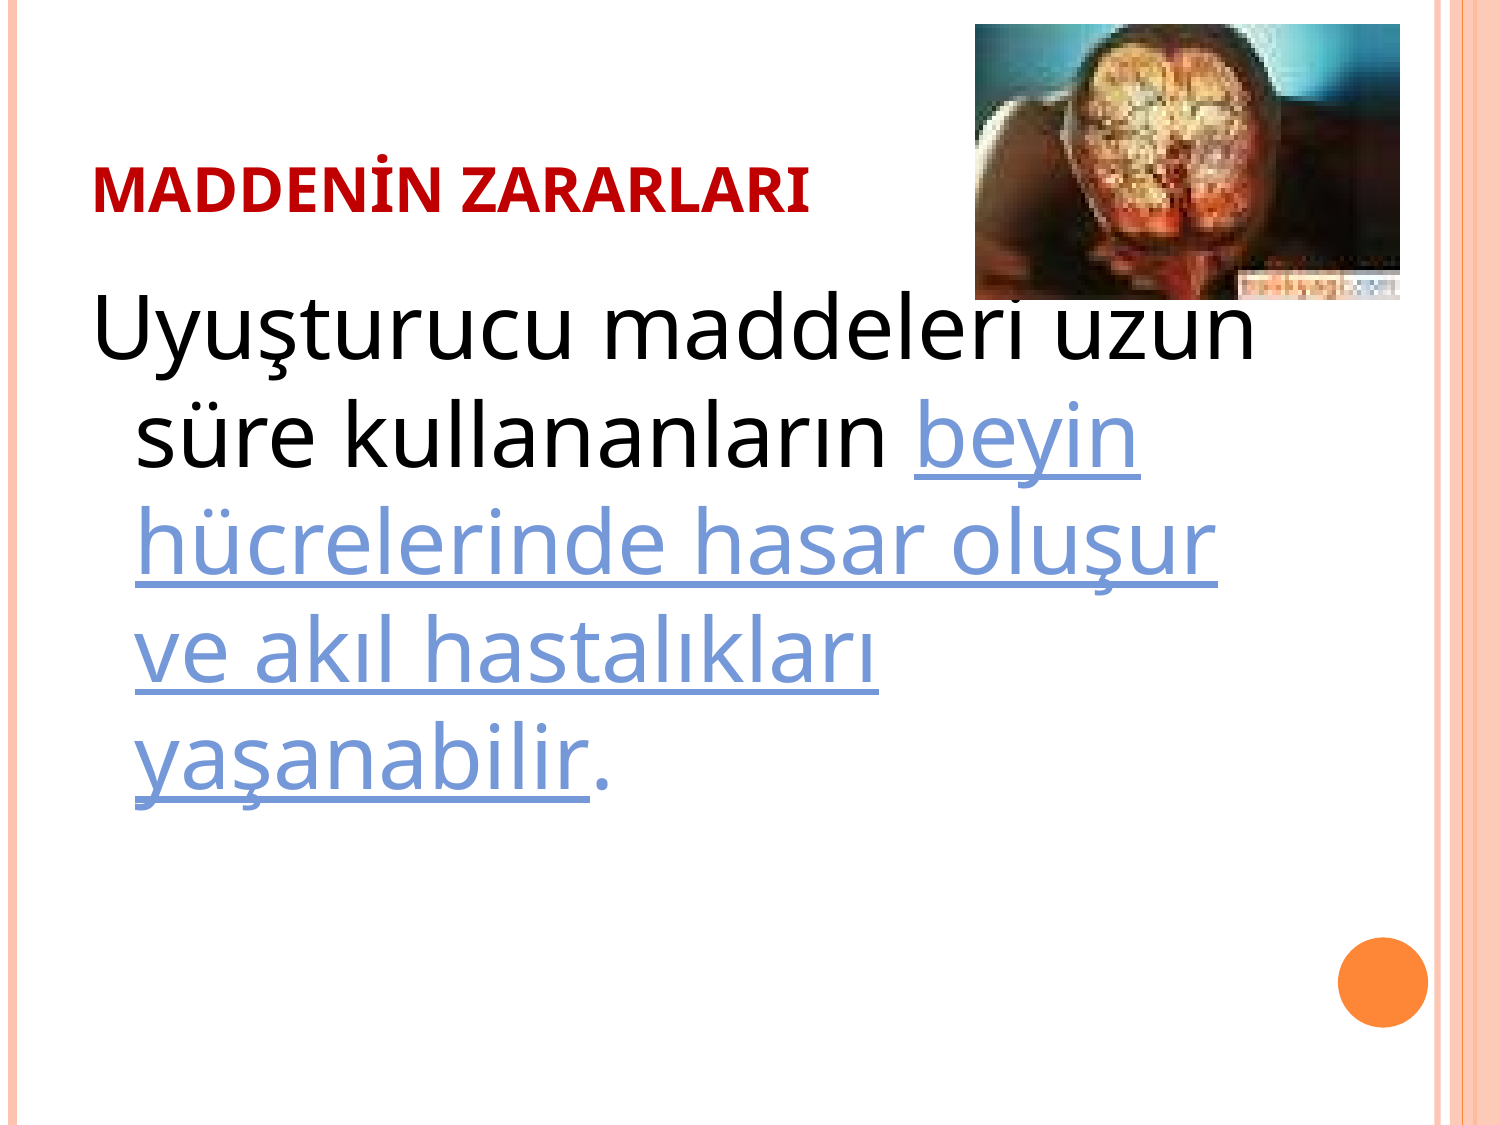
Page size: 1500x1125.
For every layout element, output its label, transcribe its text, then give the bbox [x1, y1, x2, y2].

list Uyuşturucu maddeleri uzun süre kullananların beyin hücrelerinde hasar oluşur ve akıl hastalıkları yaşanabilir. [75, 262, 1300, 1062]
picture [974, 24, 1401, 301]
title MADDENİN ZARARLARI [75, 45, 969, 233]
